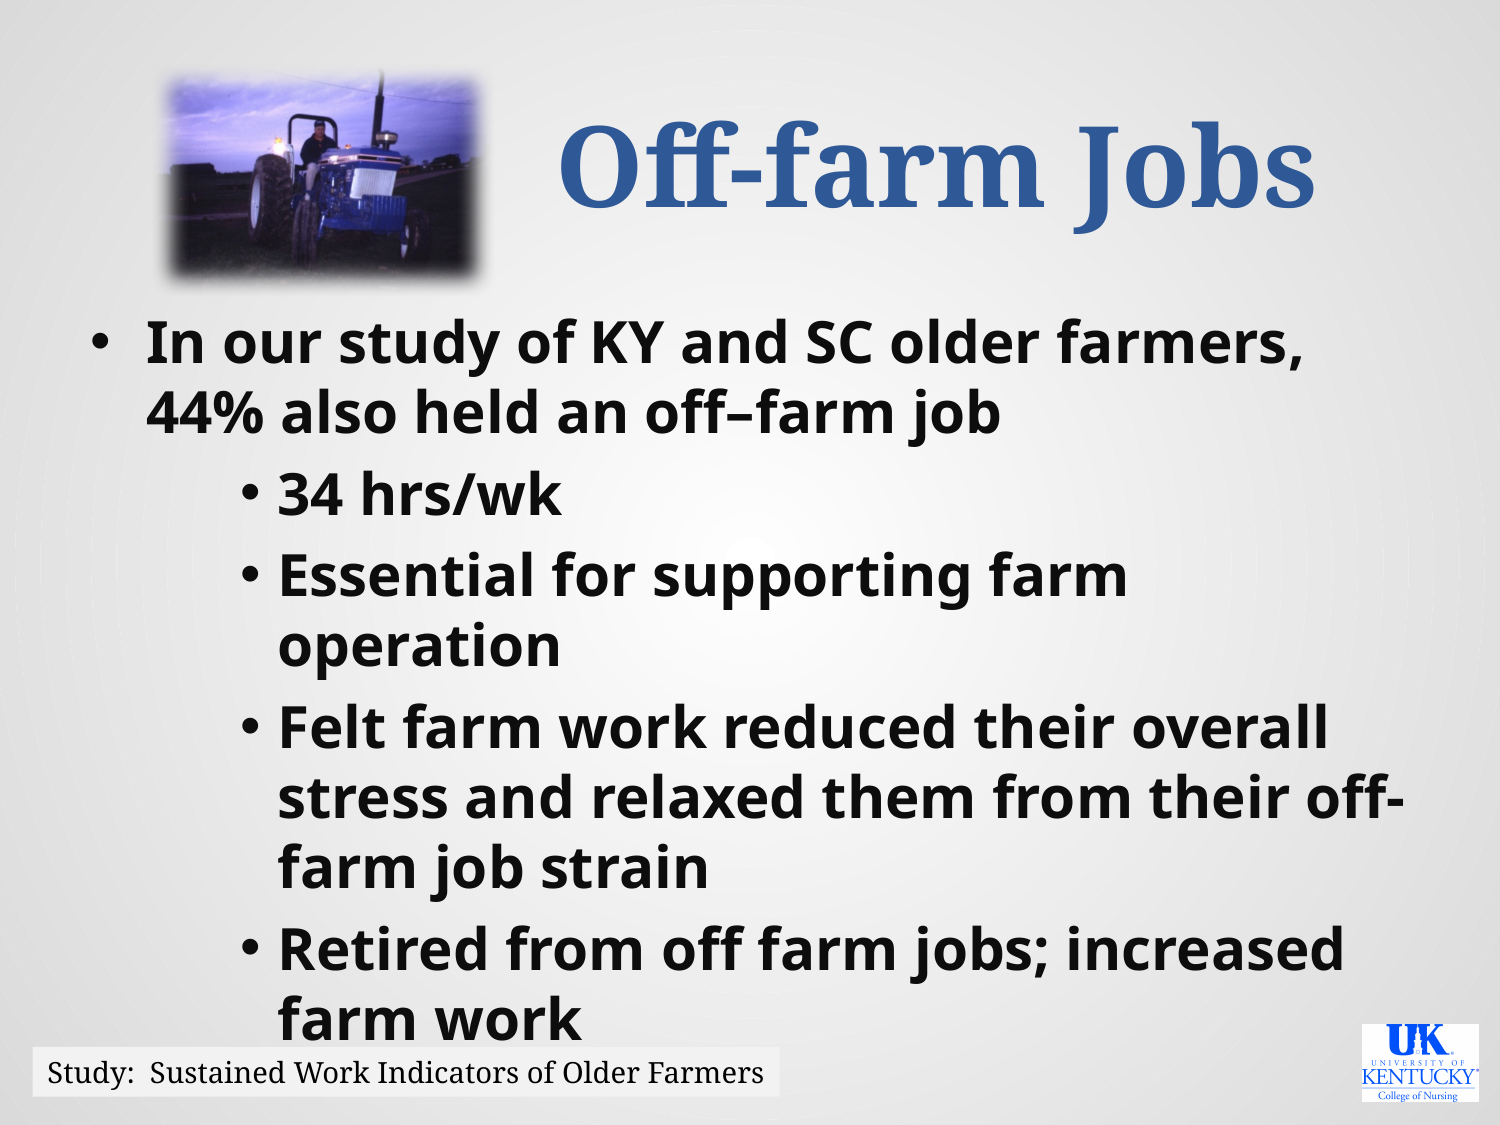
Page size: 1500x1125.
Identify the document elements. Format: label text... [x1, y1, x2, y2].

title Off-farm Jobs [450, 24, 1425, 238]
list In our study of KY and SC older farmers, 44% also held an off–farm job 34 hrs/wk Essential for supporting farm operation Felt farm work reduced their overall stress and relaxed them from their off-farm job strain Retired from off farm jobs; increased farm work [75, 297, 1425, 975]
picture [1362, 1024, 1479, 1102]
picture [149, 62, 496, 298]
text_box Study: Sustained Work Indicators of Older Farmers [32, 1046, 780, 1097]
